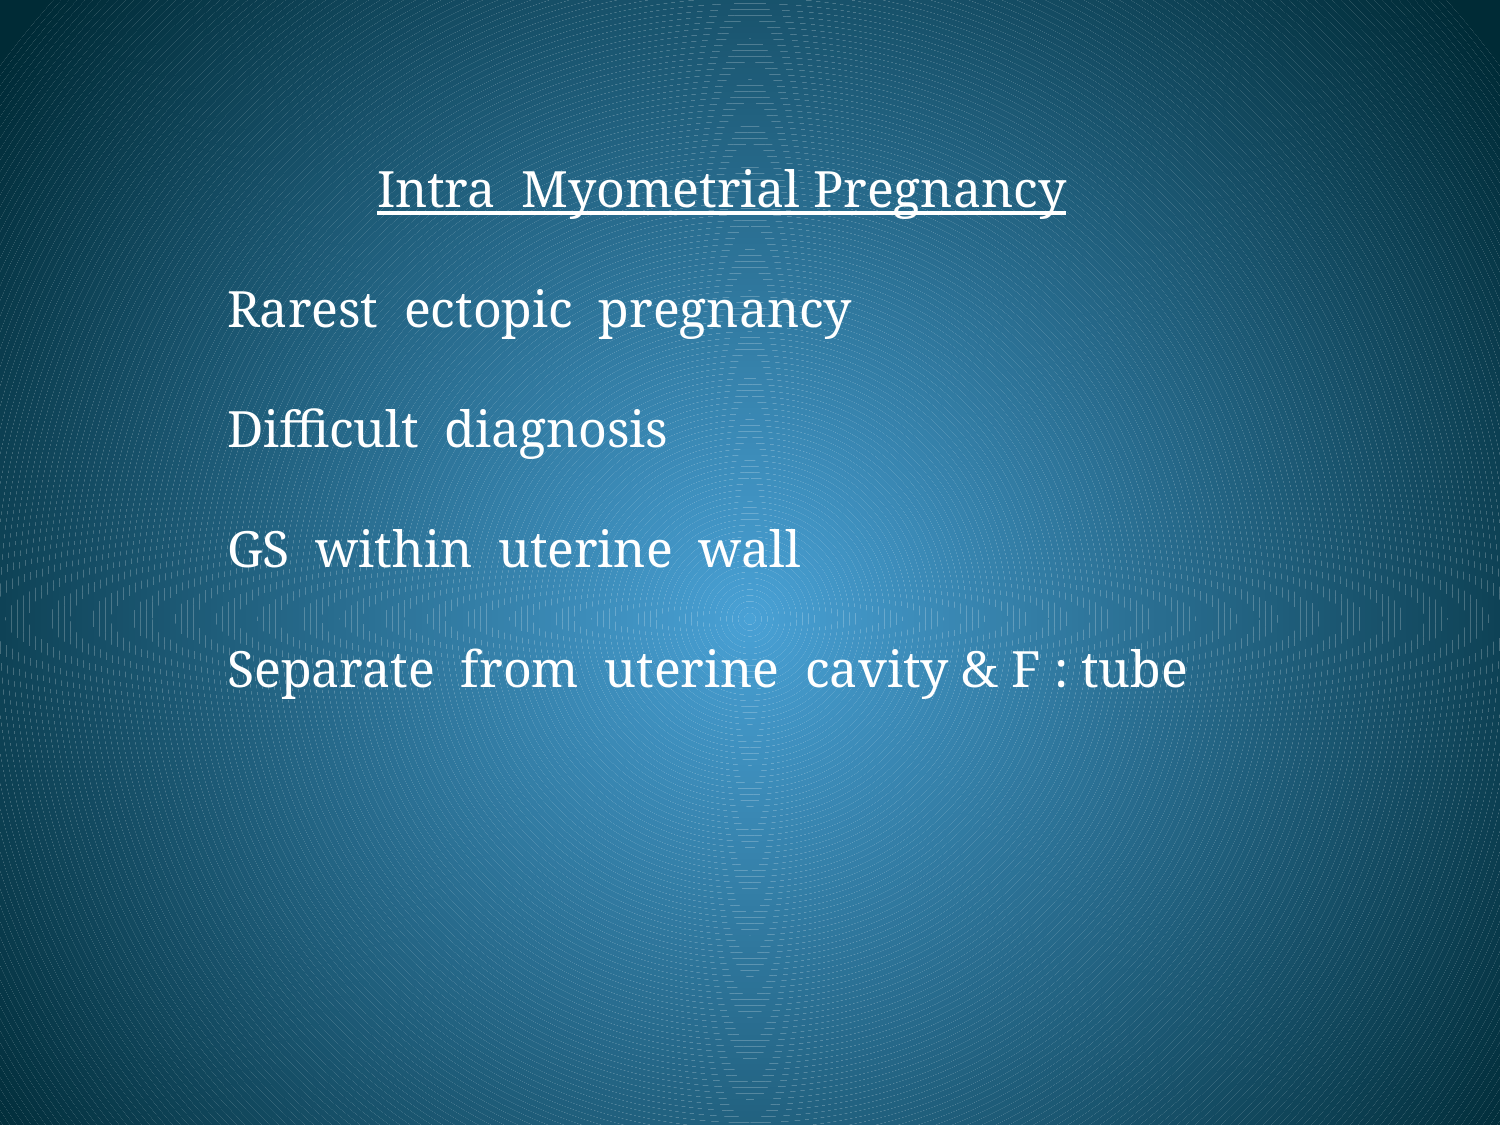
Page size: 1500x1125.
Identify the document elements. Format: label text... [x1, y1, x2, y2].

text_box Intra Myometrial Pregnancy Rarest ectopic pregnancy Difficult diagnosis GS within uterine wall Separate from uterine cavity & F : tube [212, 149, 1400, 765]
